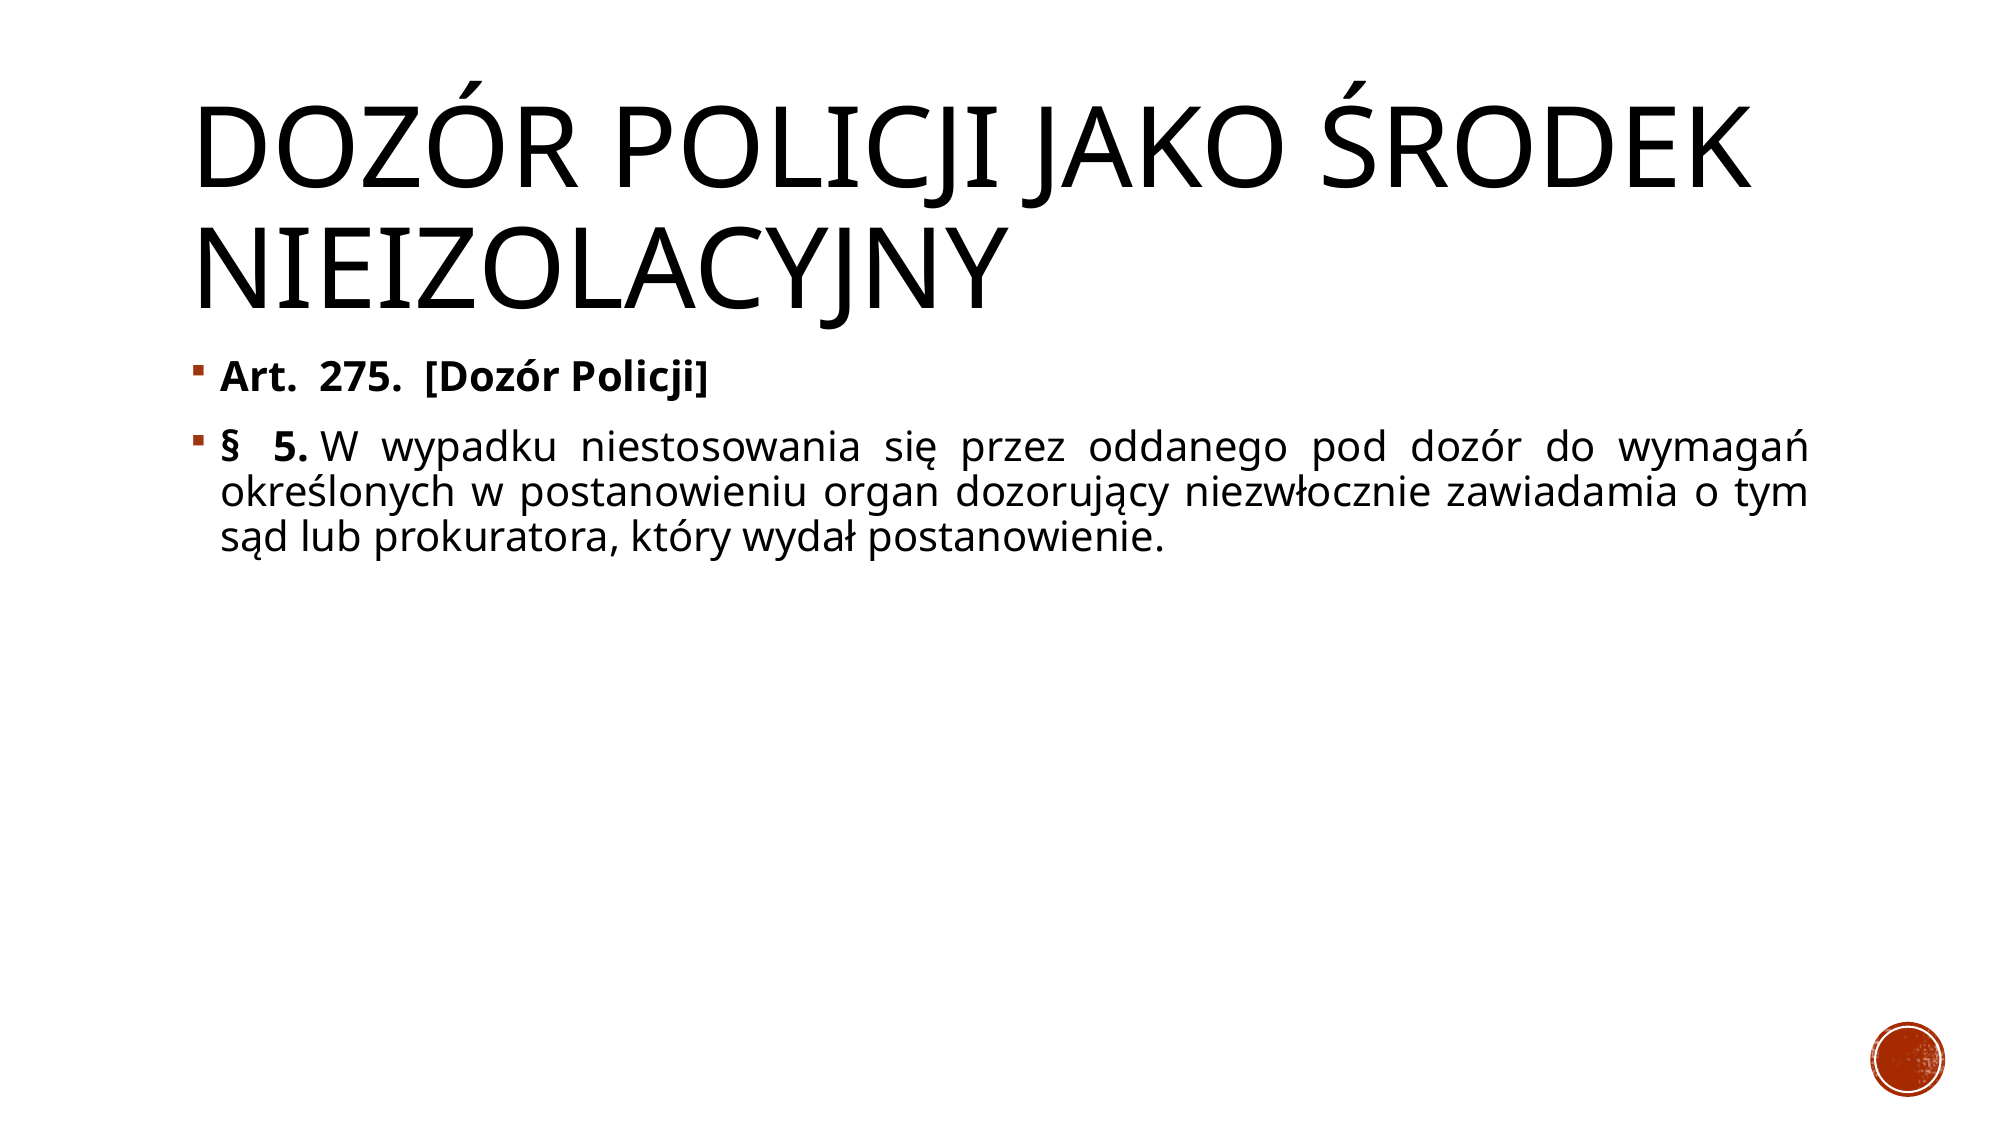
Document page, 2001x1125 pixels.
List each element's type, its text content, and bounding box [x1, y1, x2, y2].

title Dozór Policji jako środek nieizolacyjny [175, 79, 1826, 344]
list Art. 275. [Dozór Policji] § 5. W wypadku niestosowania się przez oddanego pod dozór do wymagań określonych w postanowieniu organ dozorujący niezwłocznie zawiadamia o tym sąd lub prokuratora, który wydał postanowienie. [175, 348, 1826, 1013]
